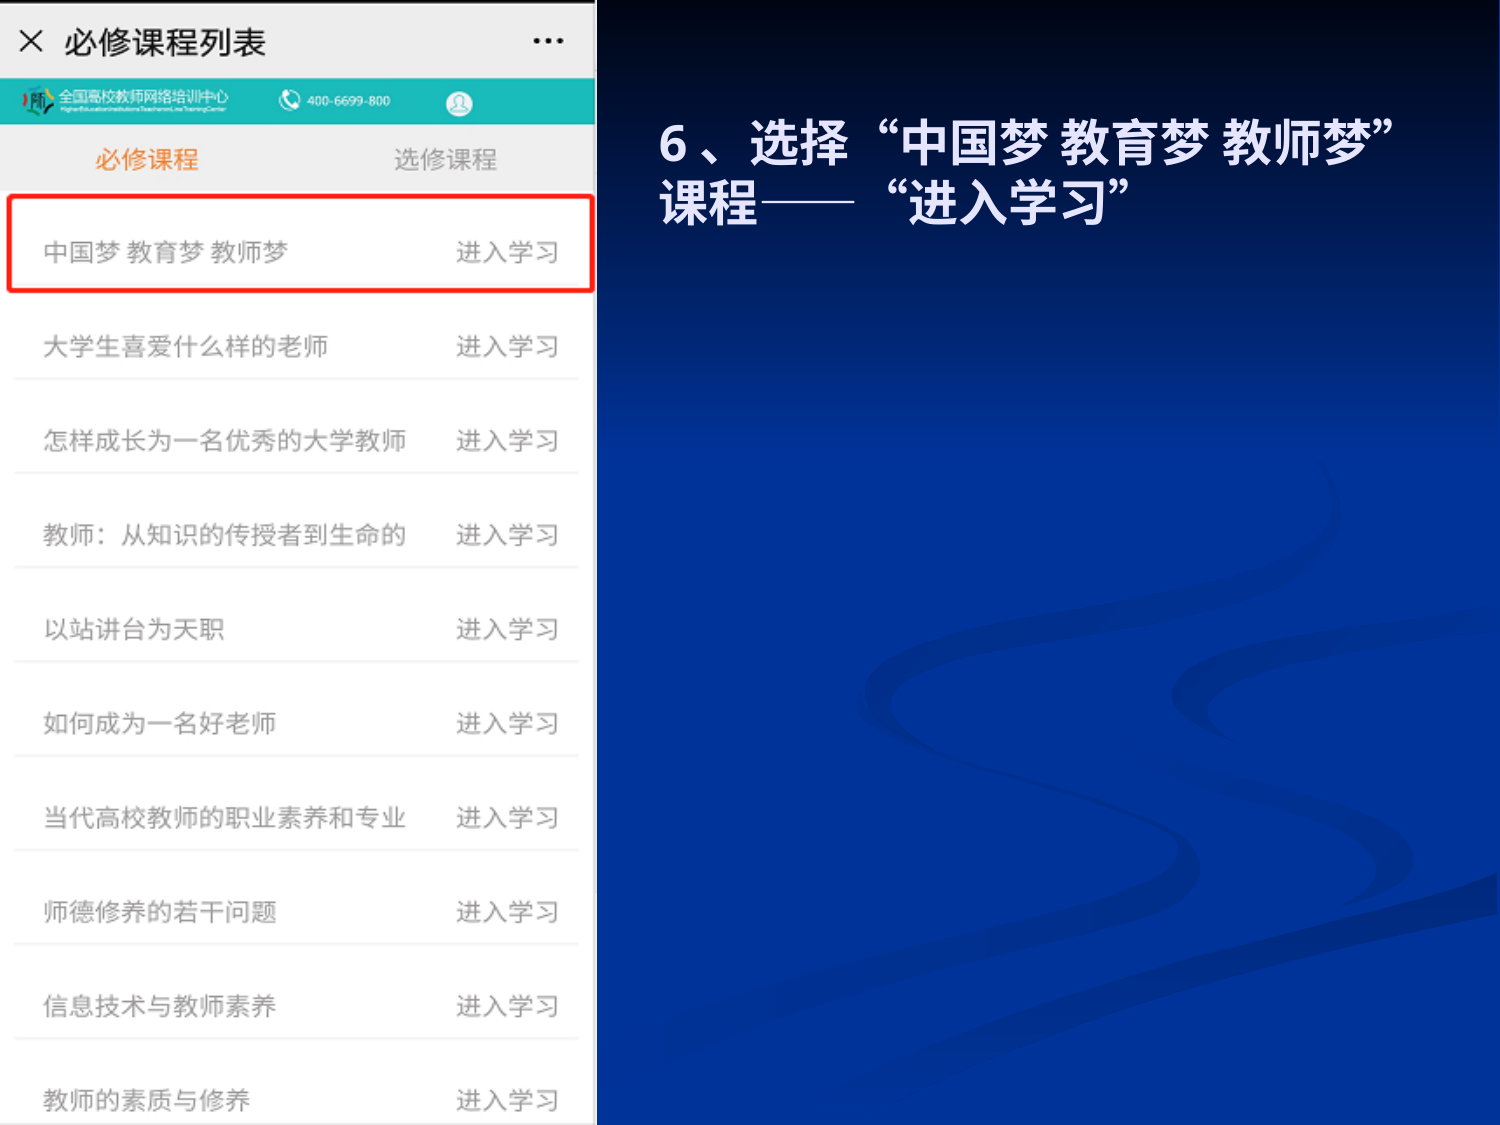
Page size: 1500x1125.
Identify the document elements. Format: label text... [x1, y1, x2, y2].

title 6、选择“中国梦 教育梦 教师梦”课程——“进入学习” [643, 77, 1448, 266]
picture [0, 0, 597, 1125]
